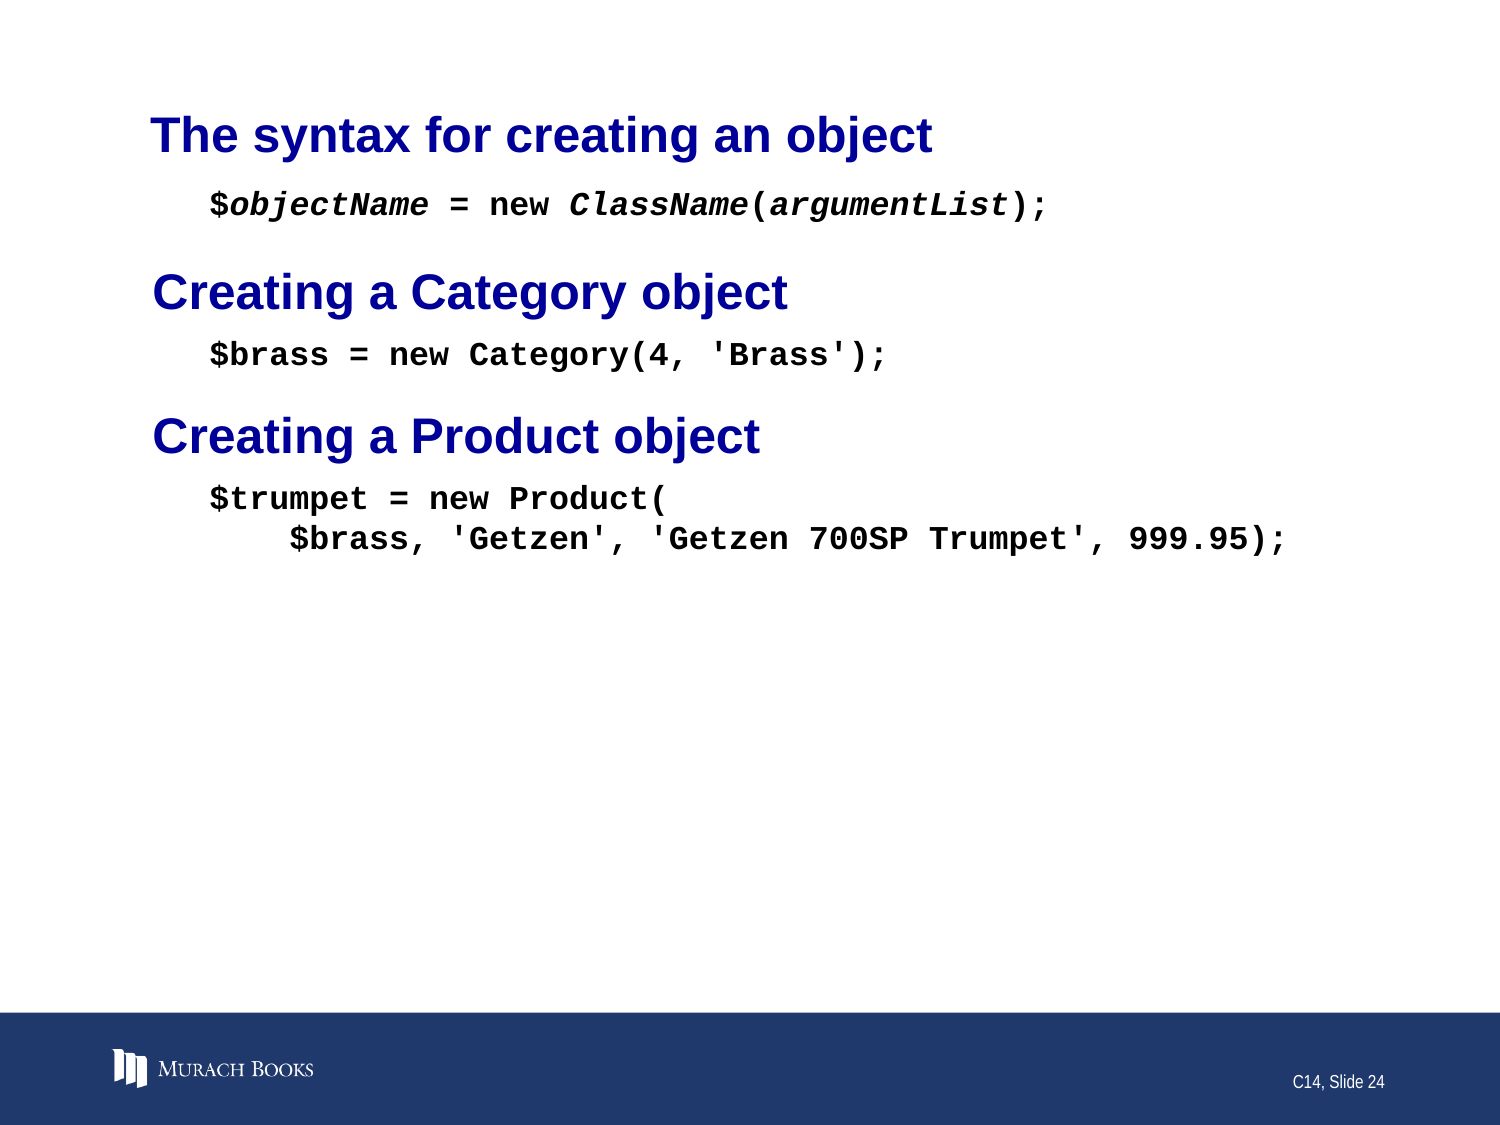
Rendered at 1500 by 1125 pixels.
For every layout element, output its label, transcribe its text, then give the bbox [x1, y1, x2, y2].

list $objectName = new ClassName(argumentList); Creating a Category object $brass = new Category(4, 'Brass'); Creating a Product object $trumpet = new Product( $brass, 'Getzen', 'Getzen 700SP Trumpet', 999.95); [137, 174, 1350, 975]
title The syntax for creating an object [150, 102, 1350, 164]
footer [12, 1025, 463, 1100]
slide_number C14, Slide 24 [1087, 1025, 1400, 1100]
